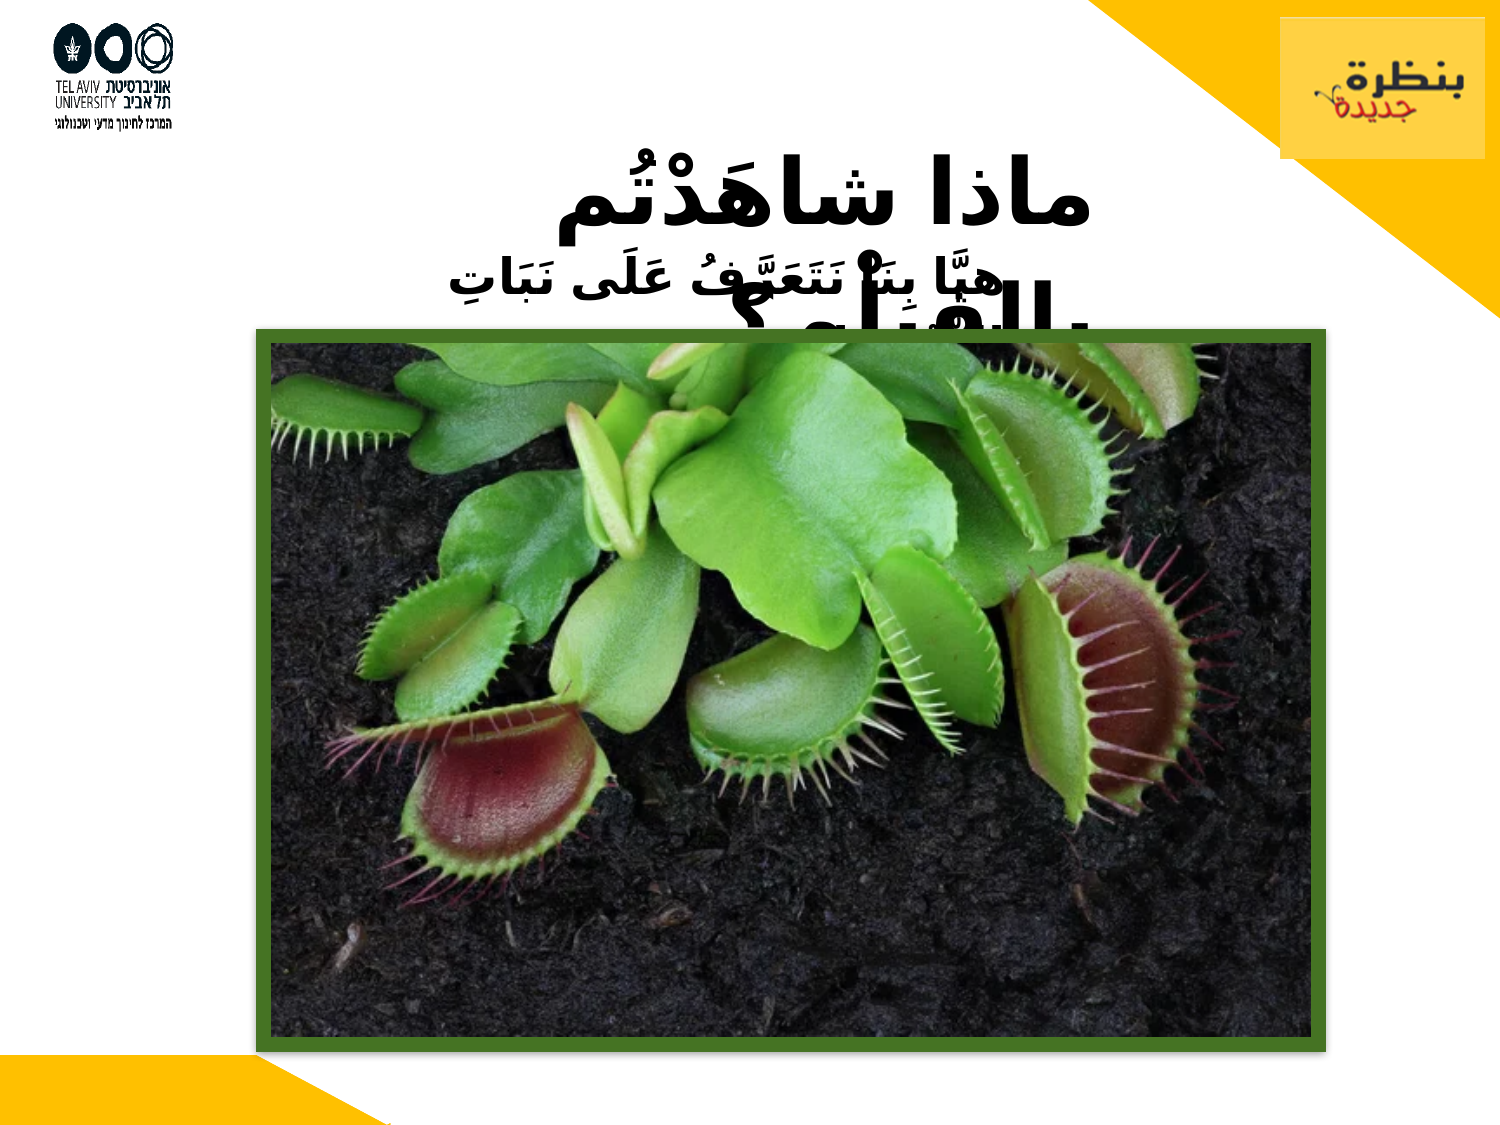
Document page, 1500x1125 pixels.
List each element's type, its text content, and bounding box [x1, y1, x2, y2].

picture [52, 16, 174, 142]
picture [1280, 17, 1485, 159]
text_box ماذا شاهَدْتُم بِالفيلْمِ؟ [360, 108, 1111, 326]
text_box هيَّا بِنَا نَتَعَرَّفُ عَلَى نَبَاتِ الدِّيُونيا [270, 228, 1021, 326]
picture [270, 343, 1311, 1037]
